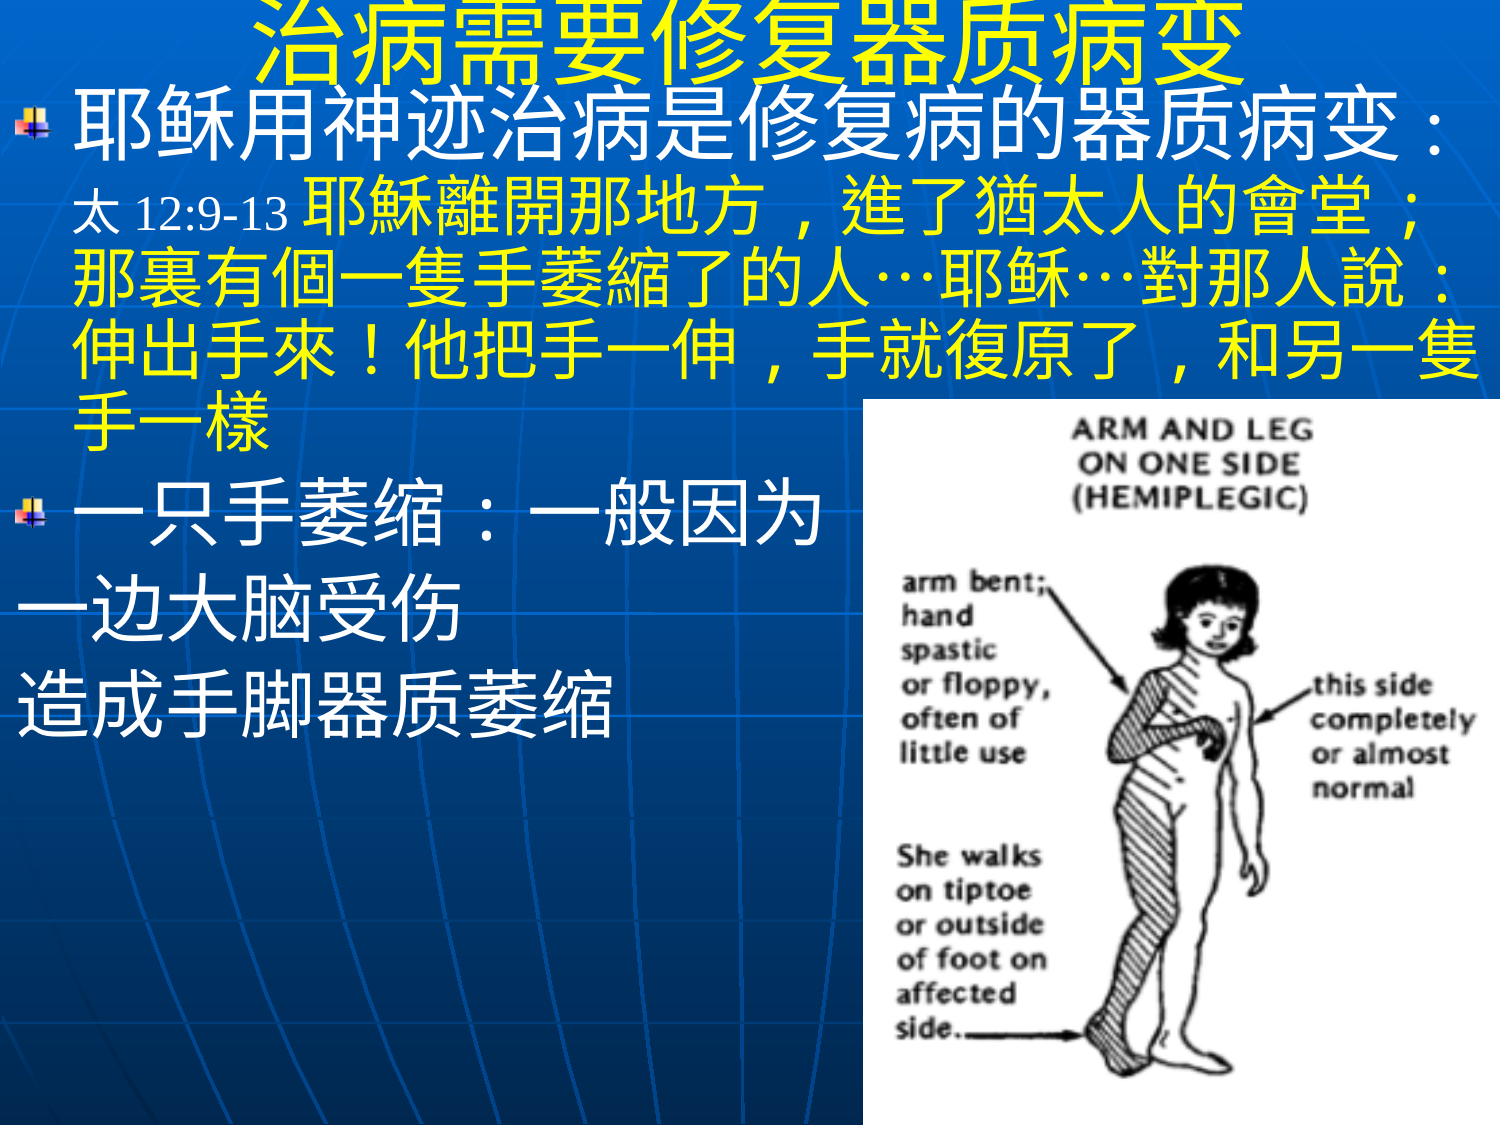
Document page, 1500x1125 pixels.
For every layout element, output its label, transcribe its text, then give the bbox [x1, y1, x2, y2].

picture [15, 495, 47, 528]
picture [863, 399, 1500, 1125]
picture [15, 104, 51, 140]
list 耶稣用神迹治病是修复病的器质病变: 太12:9-13耶穌離開那地方,進了猶太人的會堂;那裏有個一隻手萎縮了的人…耶稣…對那人說:伸出手來！他把手一伸,手就復原了,和另一隻手一樣 一只手萎缩:一般因为 一边大脑受伤 造成手脚器质萎缩 [0, 75, 1500, 1125]
title 治病需要修复器质病变 [0, 0, 1500, 75]
